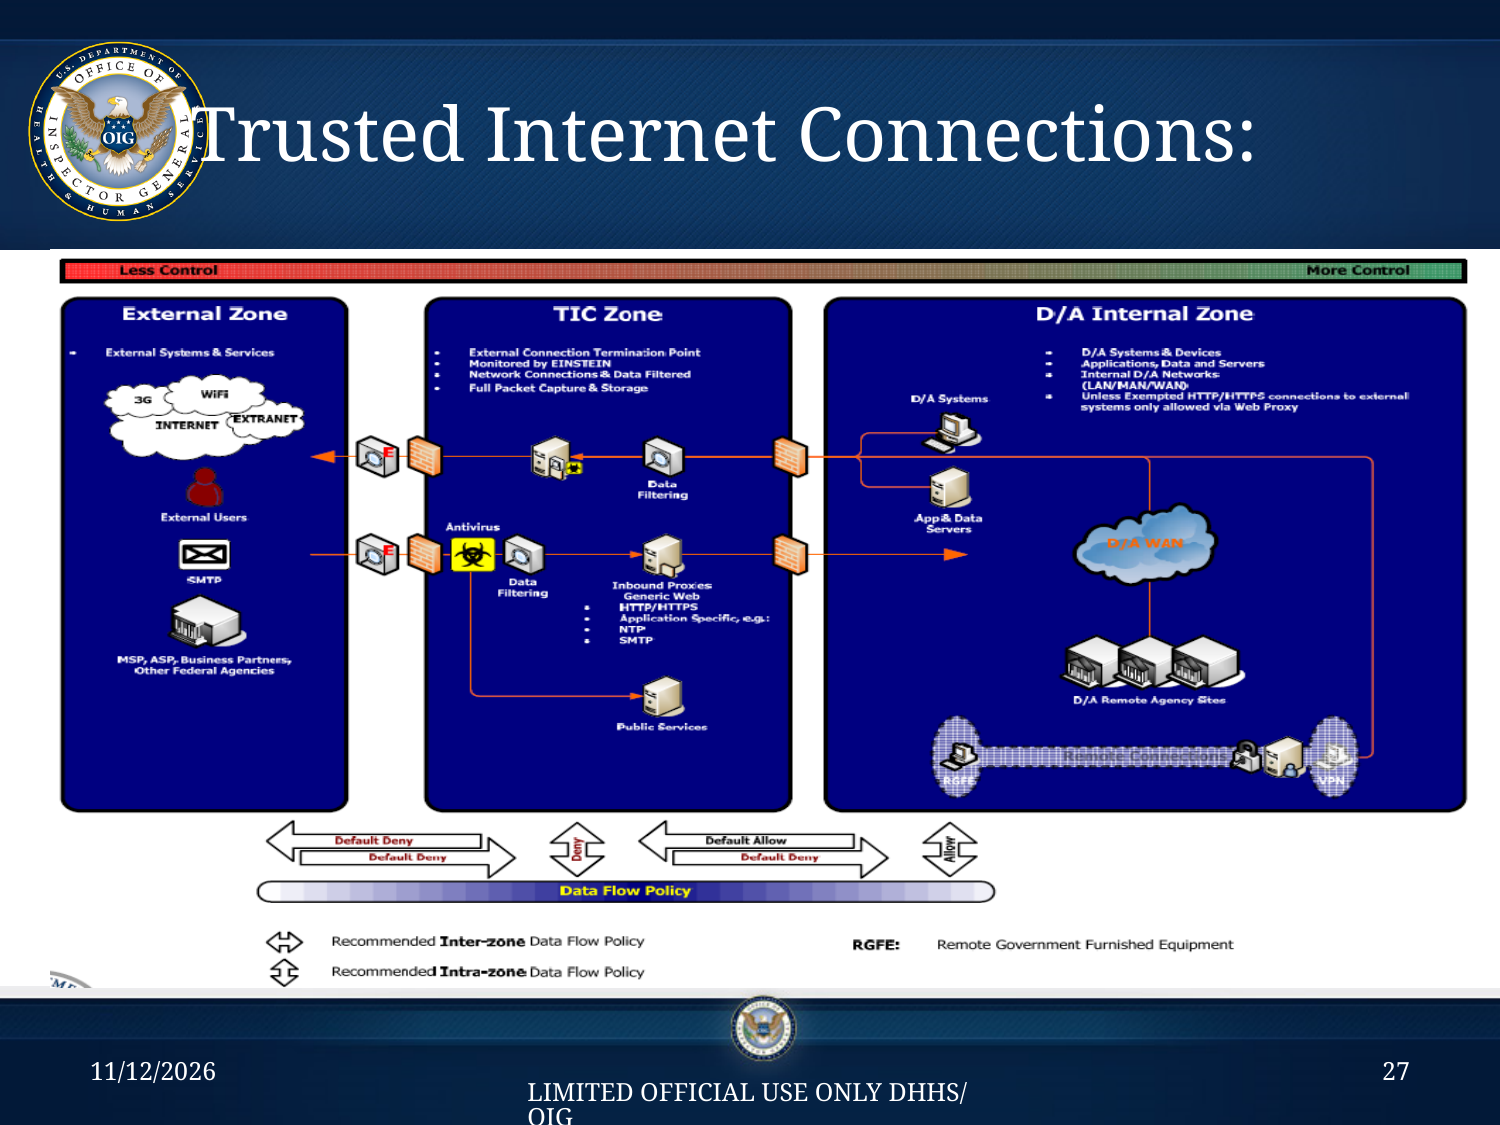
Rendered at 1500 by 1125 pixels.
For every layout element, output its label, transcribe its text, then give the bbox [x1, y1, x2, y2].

footer LIMITED OFFICIAL USE ONLY DHHS/OIG [512, 1062, 988, 1125]
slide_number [75, 1042, 425, 1103]
picture [0, 0, 1500, 1125]
slide_number 27 [1074, 1042, 1425, 1103]
title Trusted Internet Connections: [24, 37, 1425, 225]
